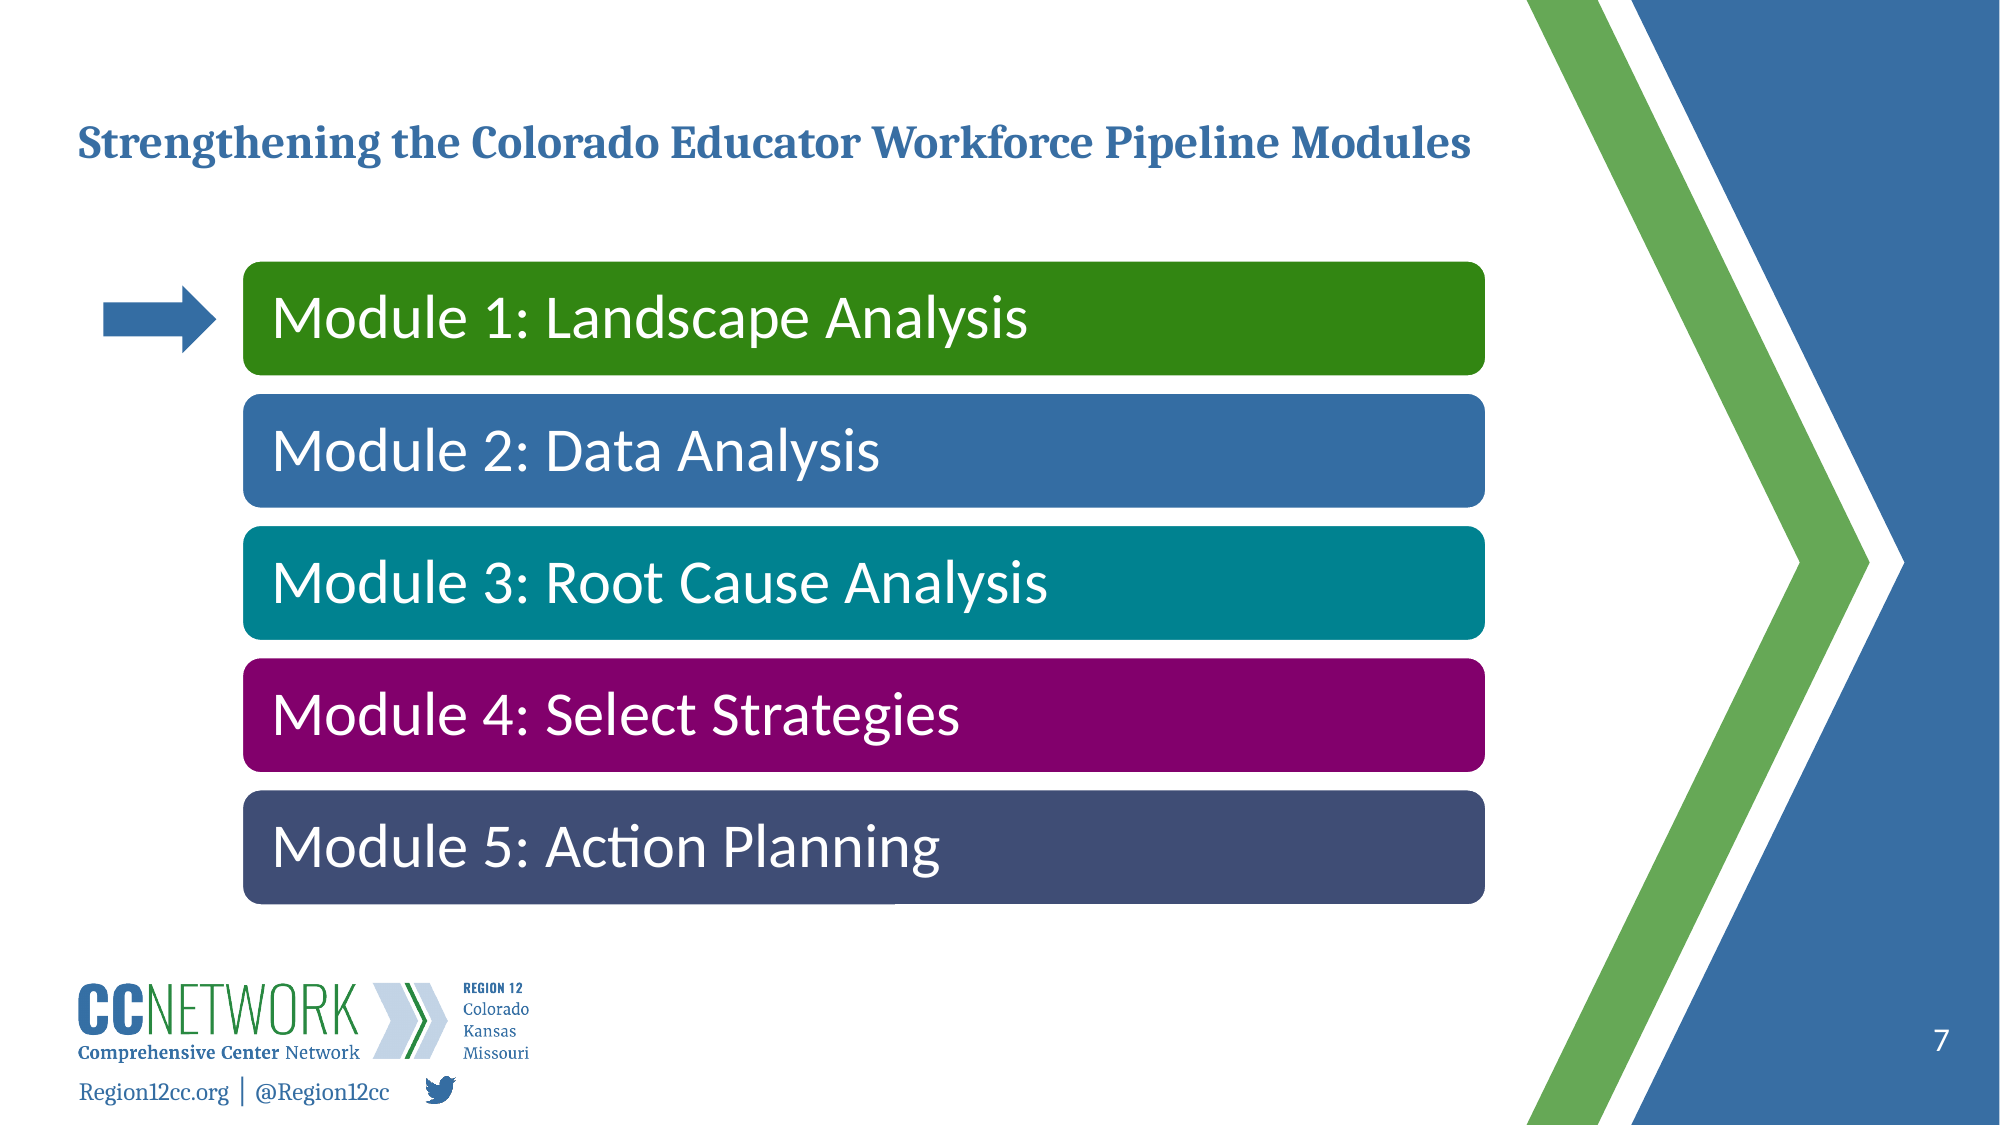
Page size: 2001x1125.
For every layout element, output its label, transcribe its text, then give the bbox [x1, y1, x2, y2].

text_box [101, 283, 219, 356]
title Strengthening the Colorado Educator Workforce Pipeline Modules [78, 98, 1527, 180]
picture [424, 1076, 456, 1104]
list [240, 250, 1488, 916]
picture [78, 982, 529, 1063]
slide_number 7 [1801, 1012, 1950, 1058]
